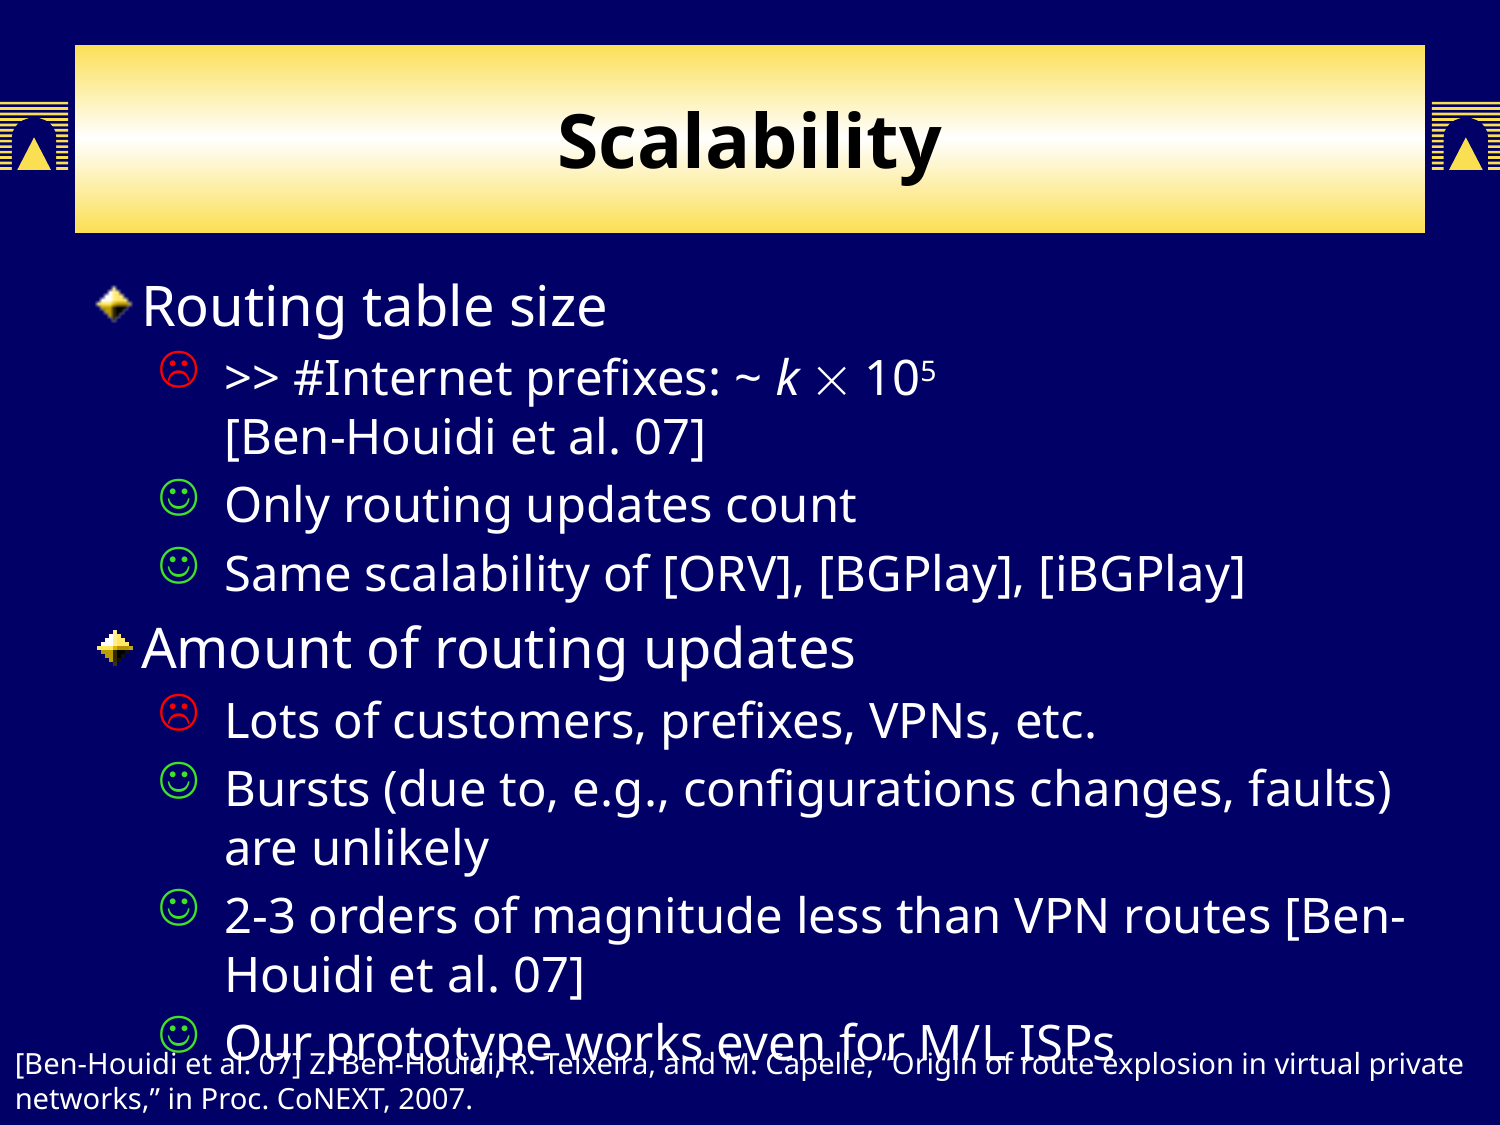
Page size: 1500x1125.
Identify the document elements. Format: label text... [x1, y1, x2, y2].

picture [90, 622, 137, 670]
title Scalability [74, 44, 1426, 233]
picture [90, 280, 137, 327]
list Routing table size >> #Internet prefixes: ~ k  105 [Ben-Houidi et al. 07] Only routing updates count Same scalability of [ORV], [BGPlay], [iBGPlay] Amount of routing updates Lots of customers, prefixes, VPNs, etc. Bursts (due to, e.g., configurations changes, faults) are unlikely 2-3 orders of magnitude less than VPN routes [Ben-Houidi et al. 07] Our prototype works even for M/L ISPs [74, 262, 1448, 1038]
text_box [Ben-Houidi et al. 07] Z. Ben-Houidi, R. Teixeira, and M. Capelle, “Origin of route explosion in virtual private networks,” in Proc. CoNEXT, 2007. [0, 1038, 1500, 1123]
